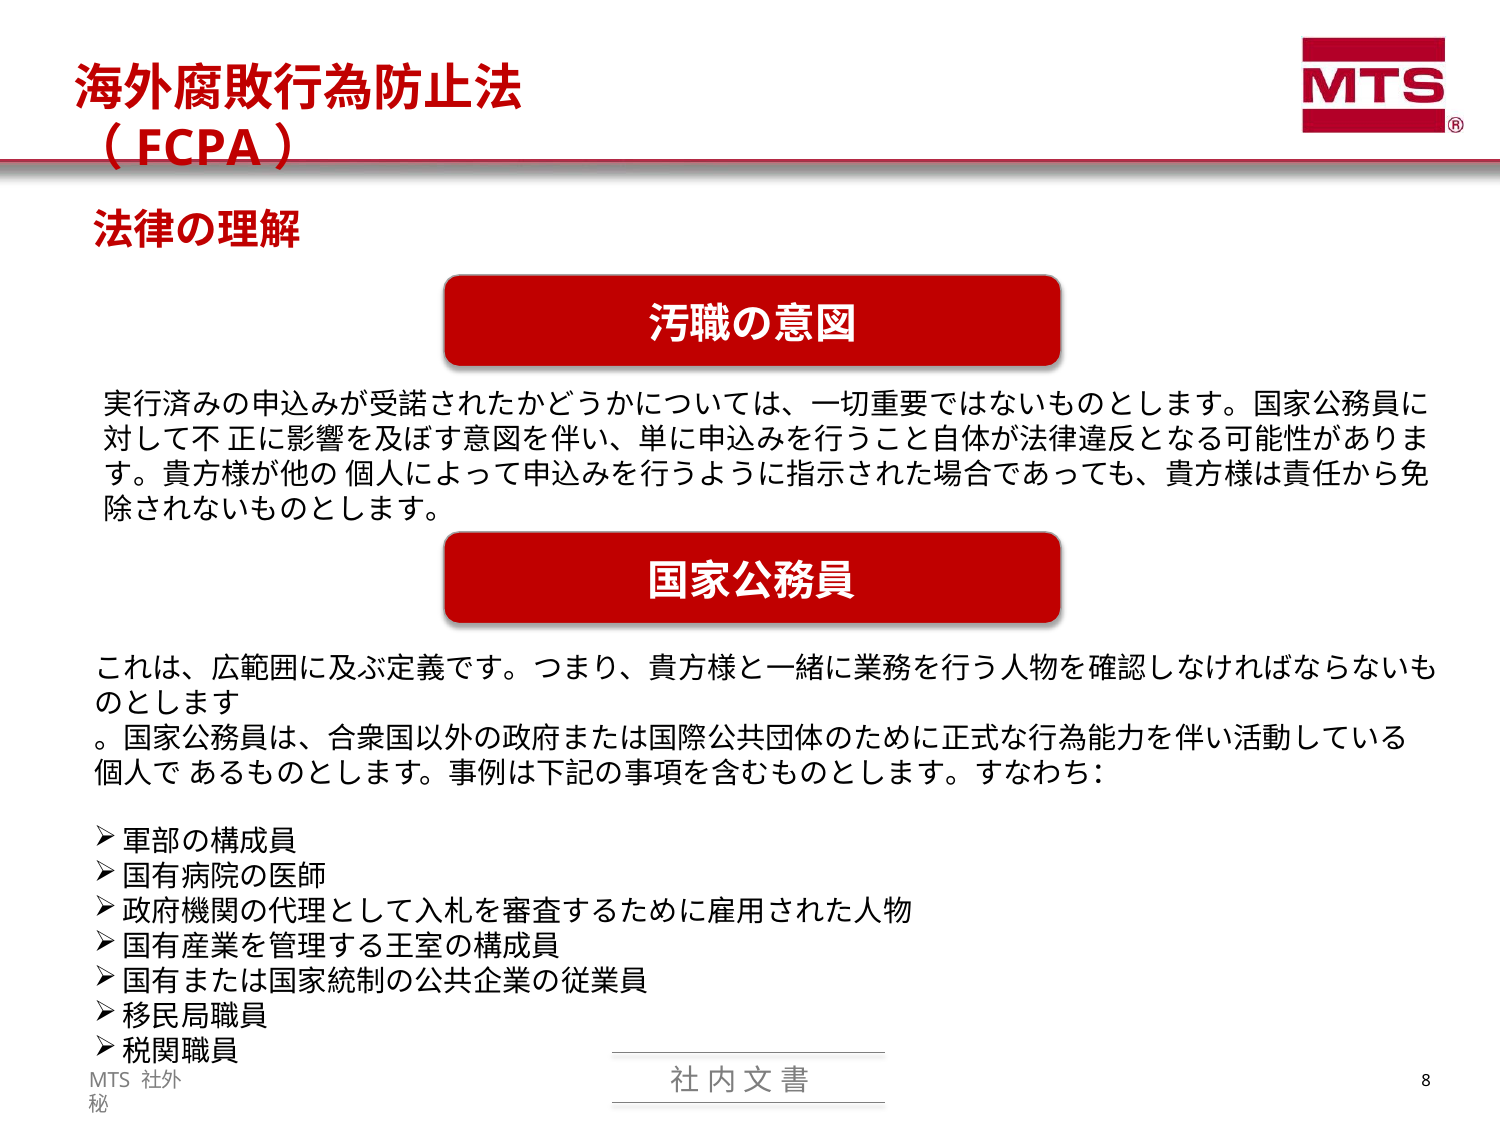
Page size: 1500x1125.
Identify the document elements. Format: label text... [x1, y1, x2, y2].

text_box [437, 272, 1068, 382]
footer MTS 社外秘 [86, 1067, 200, 1125]
text_box 8 [1406, 1062, 1446, 1097]
text_box これは、広範囲に及ぶ定義です。つまり、貴方様と一緒に業務を行う人物を確認しなければならないものとします 。国家公務員は、合衆国以外の政府または国際公共団体のために正式な行為能力を伴い活動している個人で あるものとします。事例は下記の事項を含むものとします。すなわち： 軍部の構成員 国有病院の医師 政府機関の代理として入札を審査するために雇用された人物 国有産業を管理する王室の構成員 国有または国家統制の公共企業の従業員 移民局職員 税関職員 [92, 647, 1443, 1067]
text_box 法律の理解 [89, 244, 302, 253]
picture [0, 159, 71, 188]
picture [607, 1100, 889, 1113]
text_box 汚職の意図 実行済みの申込みが受諾されたかどうかについては、一切重要ではないものとします。国家公務員に対して不 正に影響を及ぼす意図を伴い、単に申込みを行うこと自体が法律違反となる可能性があります。貴方様が他の 個人によって申込みを行うように指示された場合であっても、貴方様は責任から免除されないものとします。 [101, 294, 1431, 526]
picture [1301, 36, 1464, 133]
title 海外腐敗行為防止法（FCPA） [71, 53, 706, 244]
picture [706, 159, 1500, 188]
text_box 社 内 文 書 [668, 1067, 822, 1097]
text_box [437, 529, 1068, 639]
